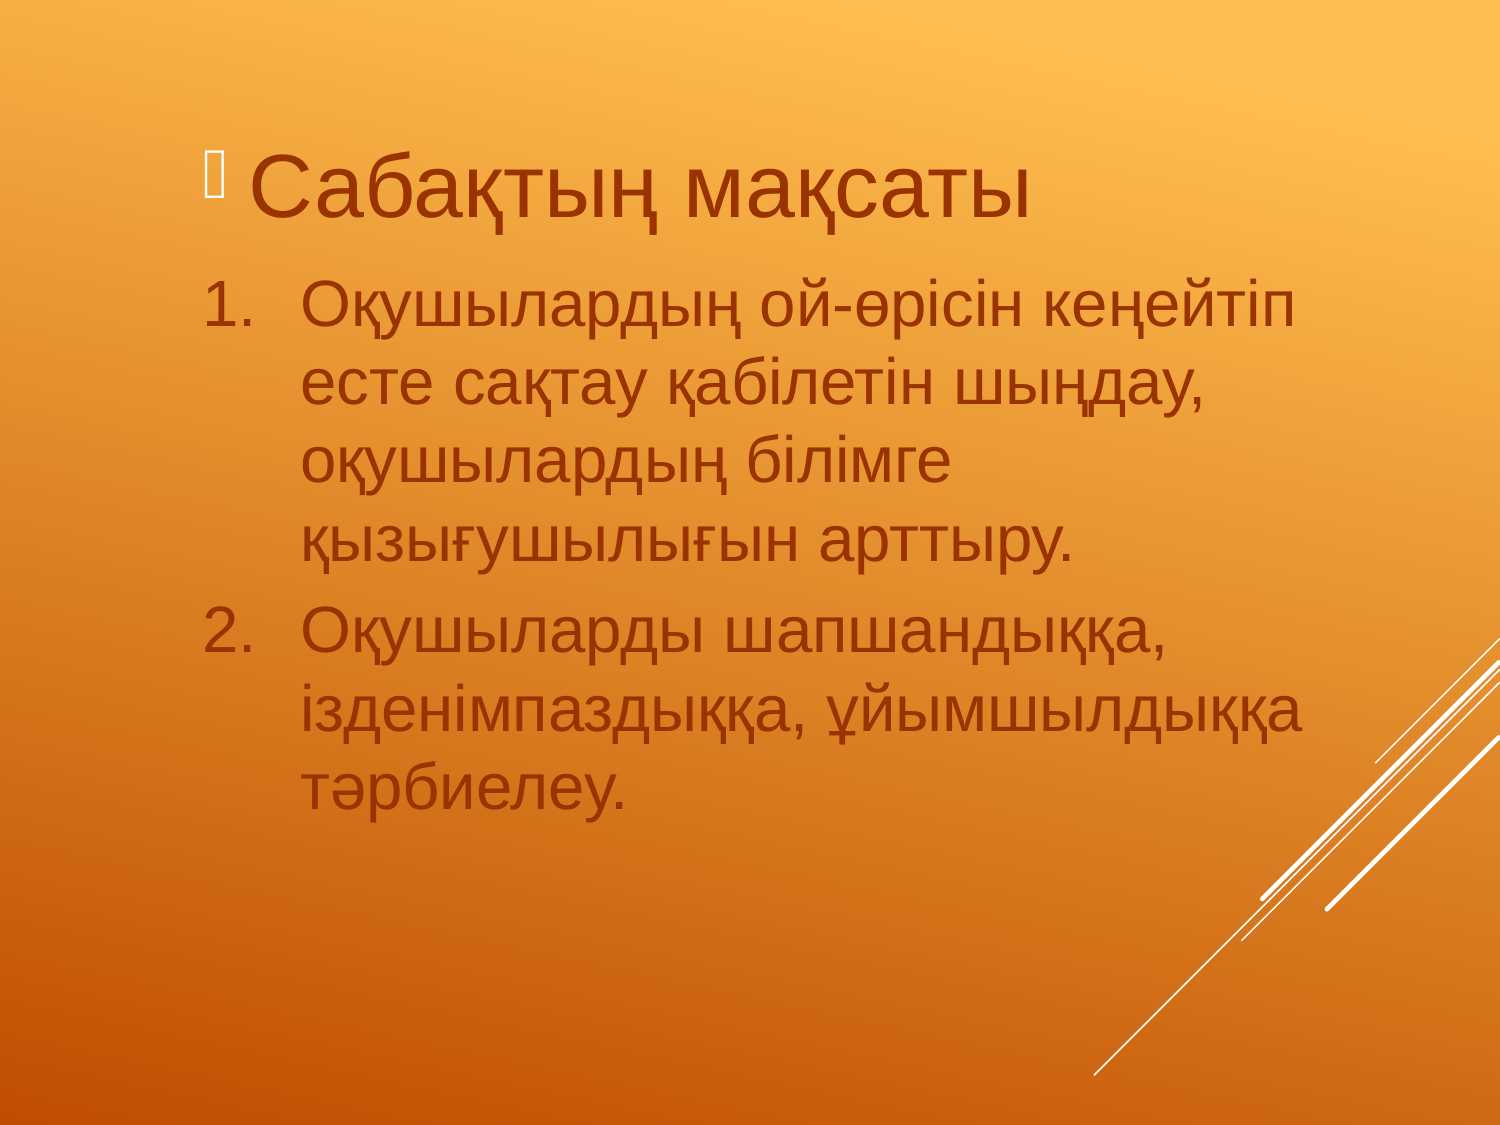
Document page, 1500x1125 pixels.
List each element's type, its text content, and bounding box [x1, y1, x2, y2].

list Сабақтың мақсаты Оқушылардың ой-өрісін кеңейтіп есте сақтау қабілетін шыңдау, оқушылардың білімге қызығушылығын арттыру. Оқушыларды шапшандыққа, ізденімпаздыққа, ұйымшылдыққа тәрбиелеу. [187, 120, 1365, 835]
